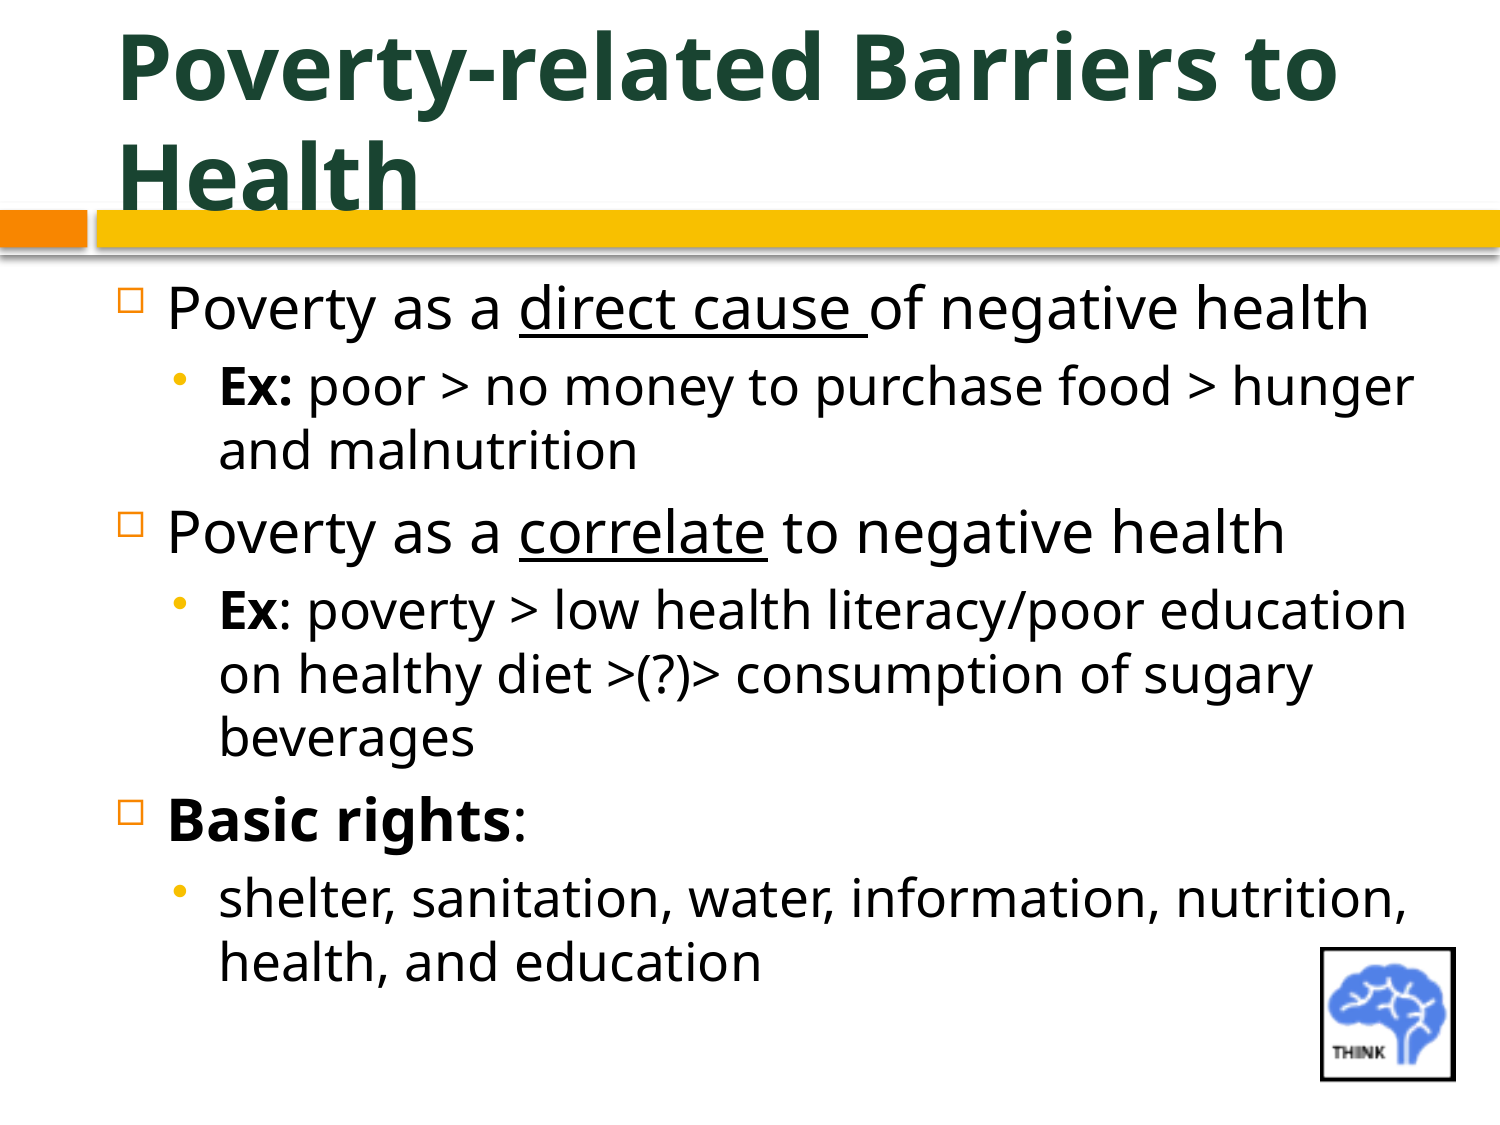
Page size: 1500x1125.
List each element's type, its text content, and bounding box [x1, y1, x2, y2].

picture [1319, 946, 1457, 1088]
title Poverty-related Barriers to Health [100, 37, 1438, 200]
list Poverty as a direct cause of negative health Ex: poor > no money to purchase food > hunger and malnutrition Poverty as a correlate to negative health Ex: poverty > low health literacy/poor education on healthy diet >(?)> consumption of sugary beverages Basic rights: shelter, sanitation, water, information, nutrition, health, and education [100, 262, 1438, 1000]
